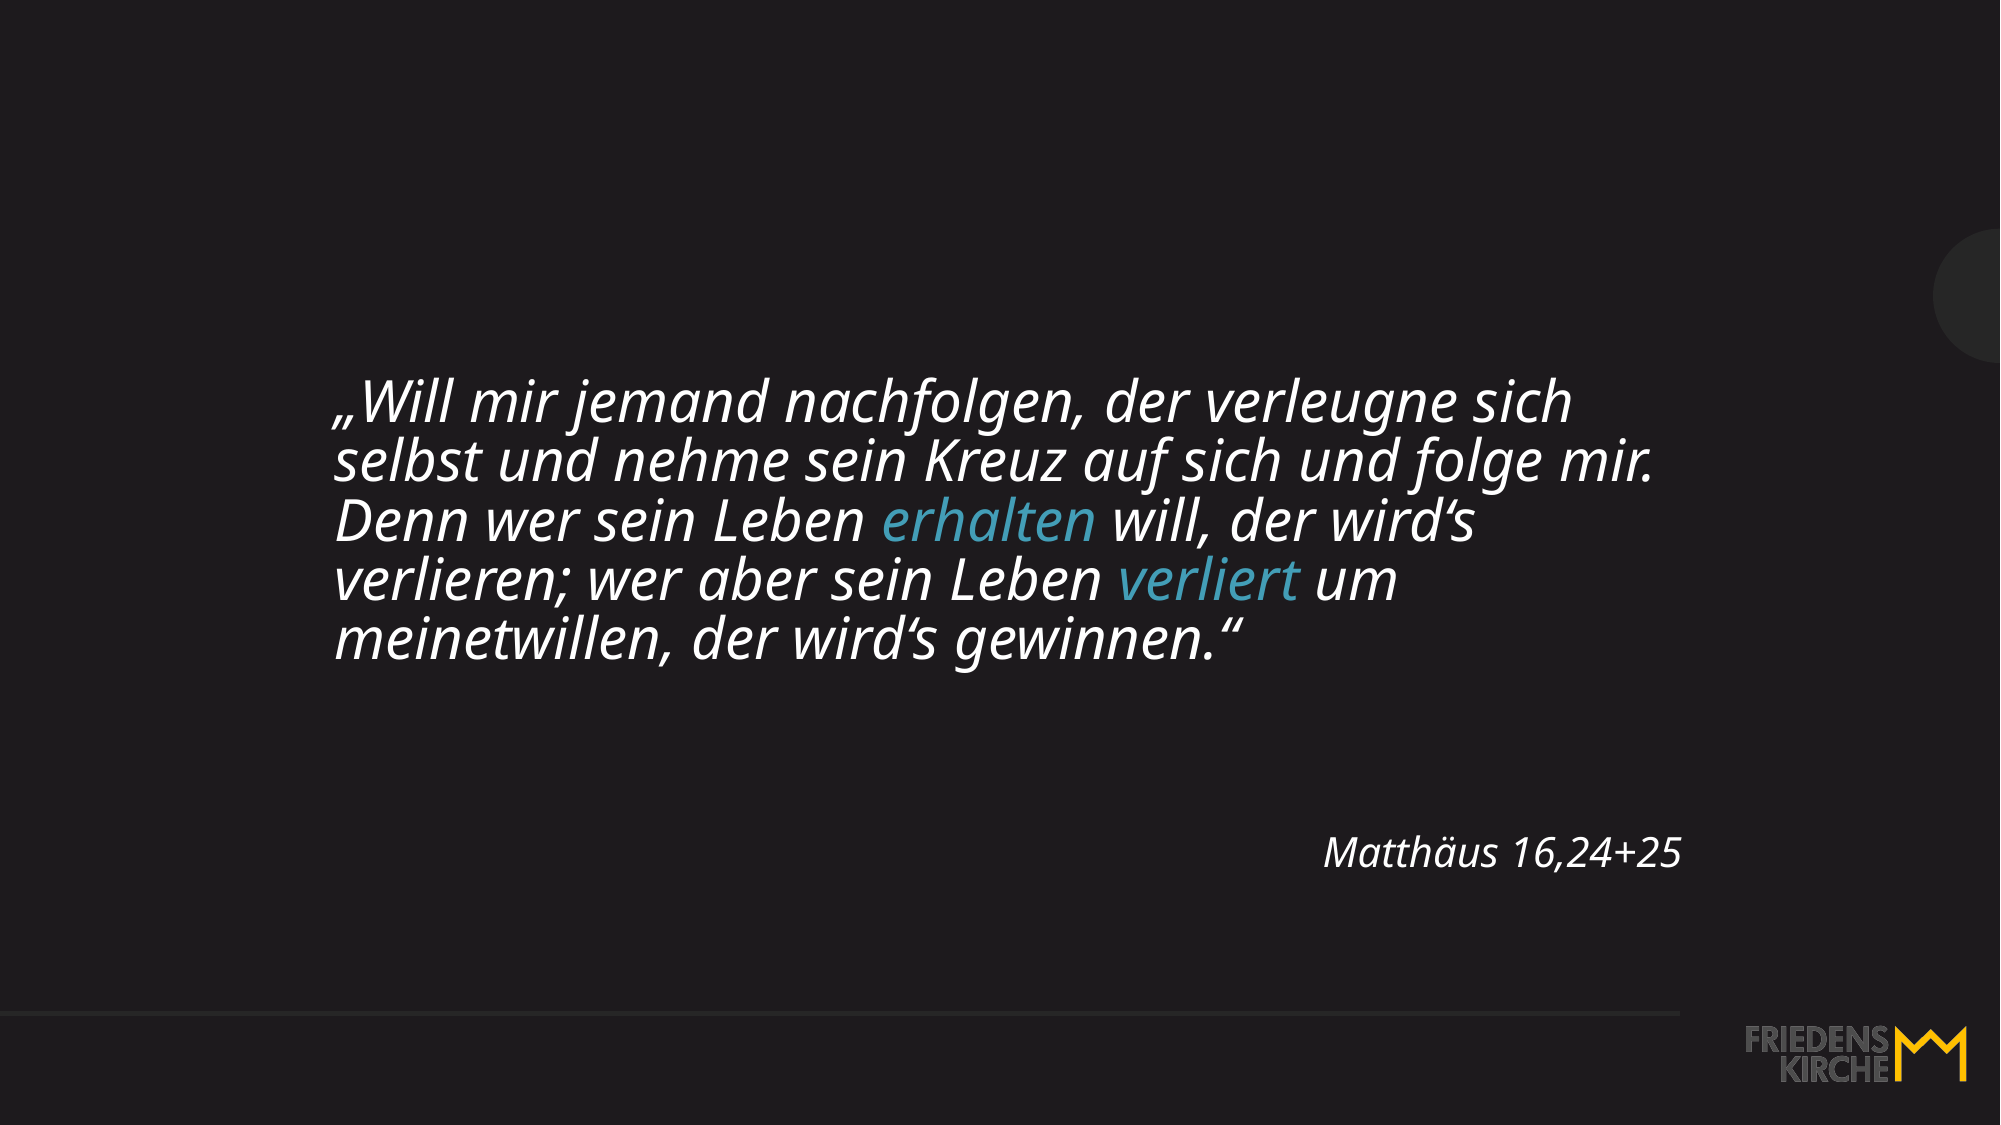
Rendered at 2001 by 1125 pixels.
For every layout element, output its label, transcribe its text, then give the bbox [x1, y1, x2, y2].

title „Will mir jemand nachfolgen, der verleugne sich selbst und nehme sein Kreuz auf sich und folge mir. Denn wer sein Leben erhalten will, der wird‘s verlieren; wer aber sein Leben verliert um meinetwillen, der wird‘s gewinnen.“ [319, 209, 1681, 749]
picture [1746, 1024, 1967, 1082]
list Matthäus 16,24+25 [319, 780, 1698, 916]
